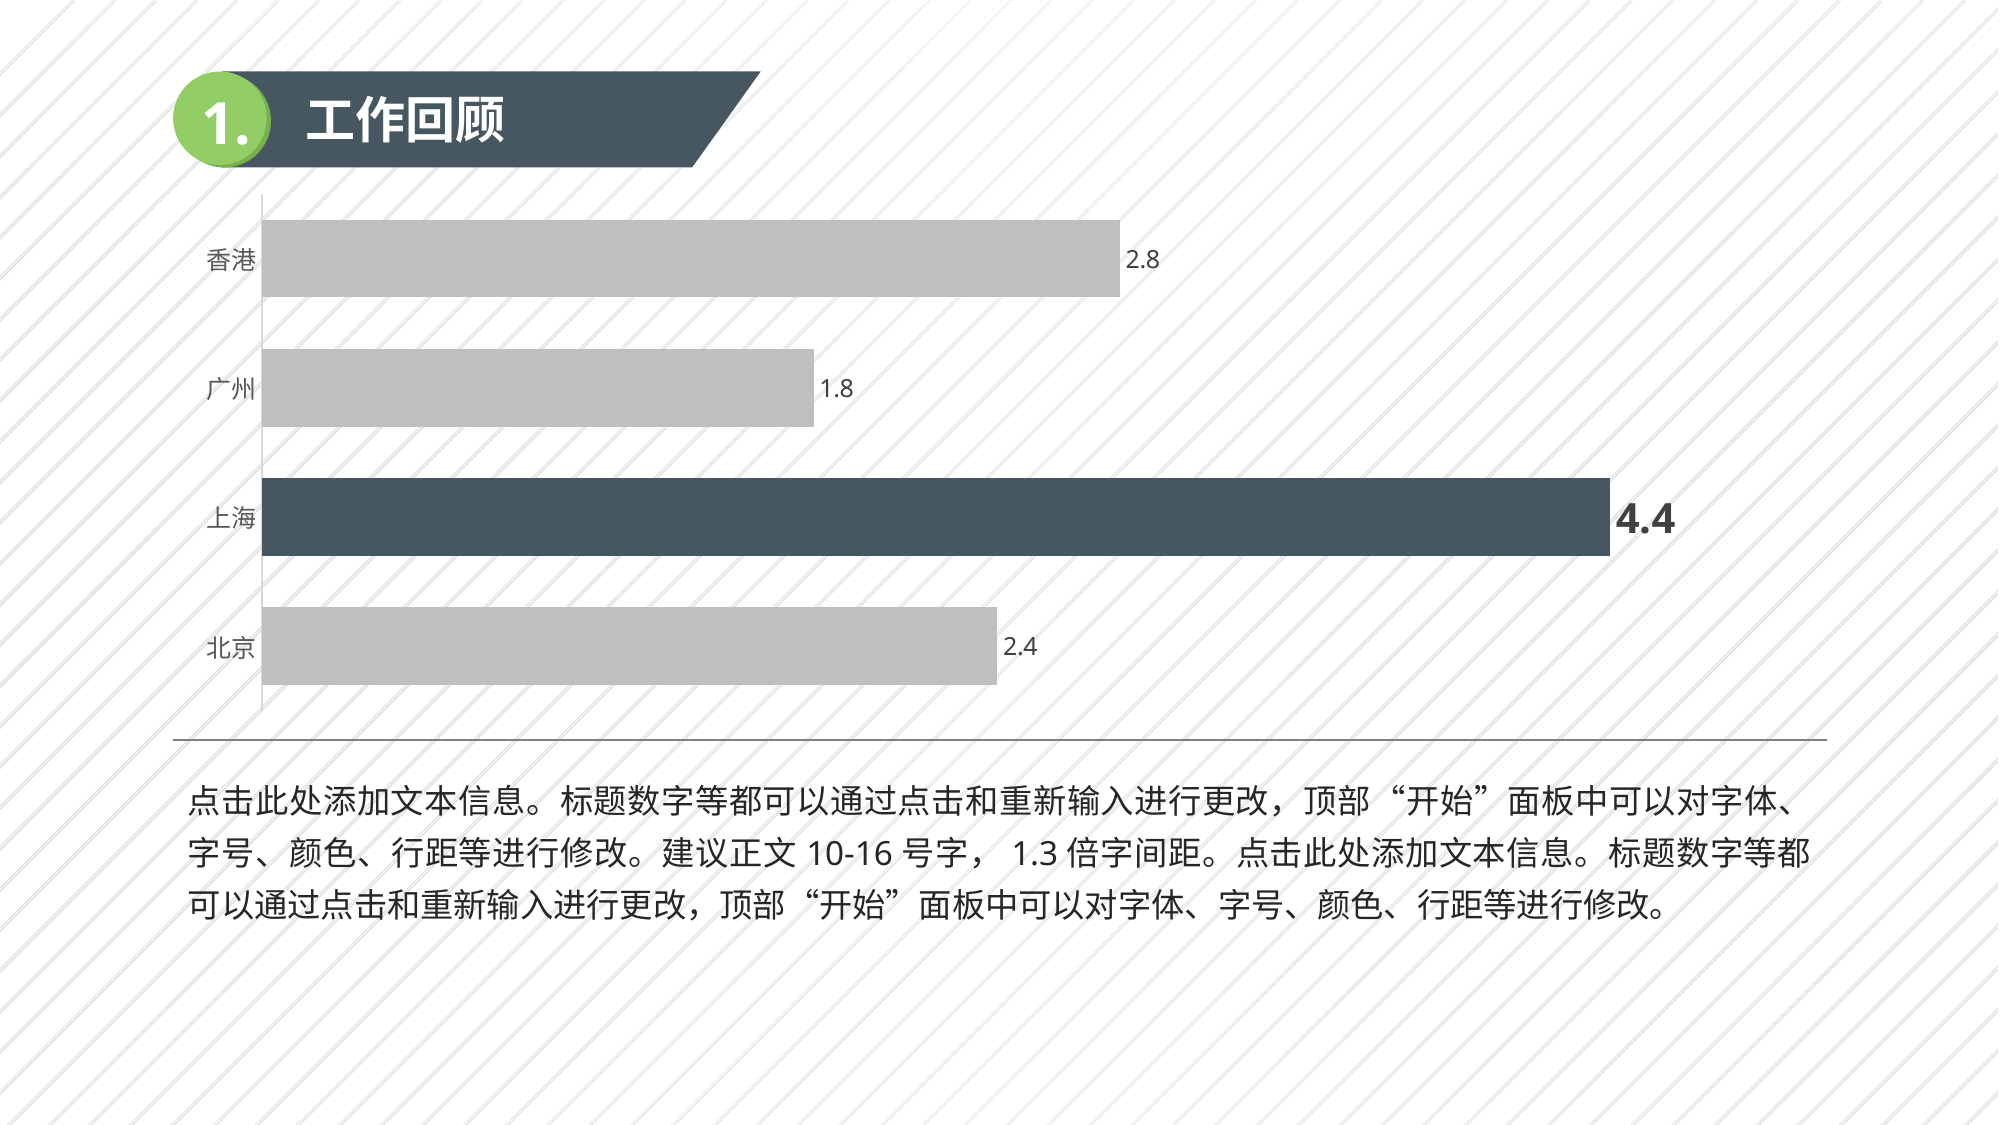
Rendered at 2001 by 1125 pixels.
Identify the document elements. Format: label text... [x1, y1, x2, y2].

text_box 点击此处添加文本信息。标题数字等都可以通过点击和重新输入进行更改，顶部“开始”面板中可以对字体、字号、颜色、行距等进行修改。建议正文10-16号字，1.3倍字间距。点击此处添加文本信息。标题数字等都可以通过点击和重新输入进行更改，顶部“开始”面板中可以对字体、字号、颜色、行距等进行修改。 [173, 760, 1827, 932]
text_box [173, 71, 761, 168]
picture [0, 0, 1998, 1125]
chart [173, 183, 1827, 722]
